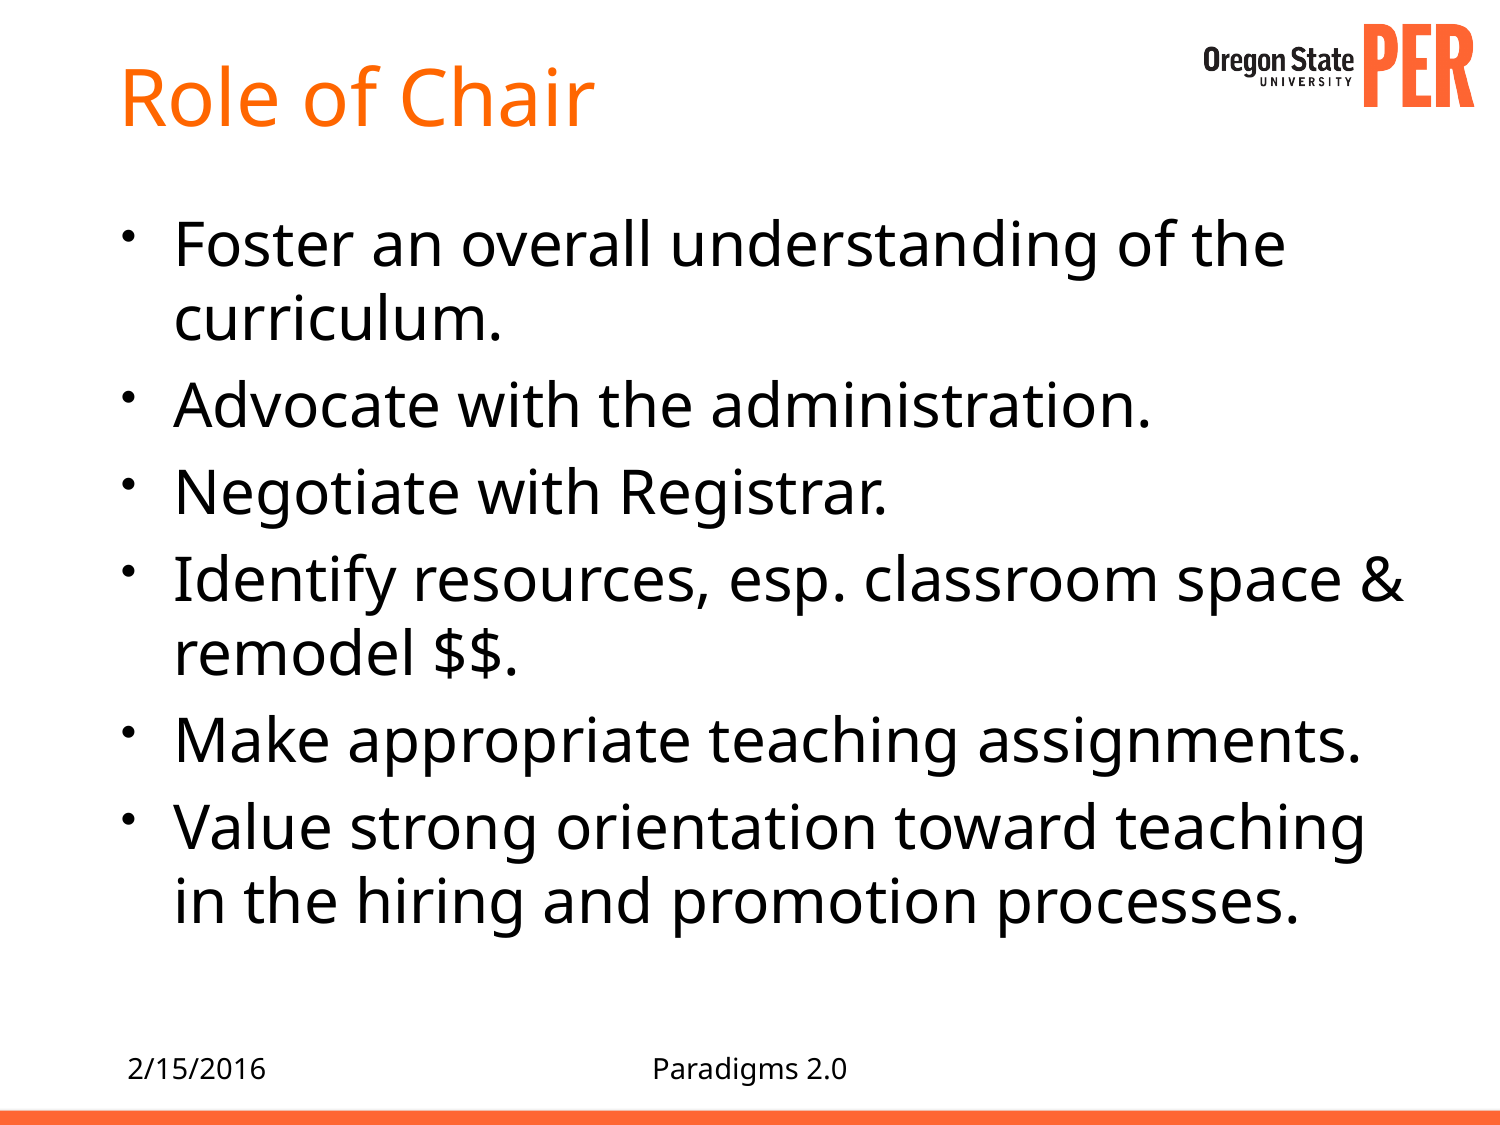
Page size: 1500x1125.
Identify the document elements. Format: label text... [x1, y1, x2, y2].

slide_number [112, 1042, 425, 1100]
picture [1202, 23, 1478, 109]
footer Paradigms 2.0 [512, 1042, 988, 1100]
title Role of Chair [109, 37, 1169, 152]
list Foster an overall understanding of the curriculum. Advocate with the administration. Negotiate with Registrar. Identify resources, esp. classroom space & remodel $$. Make appropriate teaching assignments. Value strong orientation toward teaching in the hiring and promotion processes. [111, 195, 1429, 1045]
